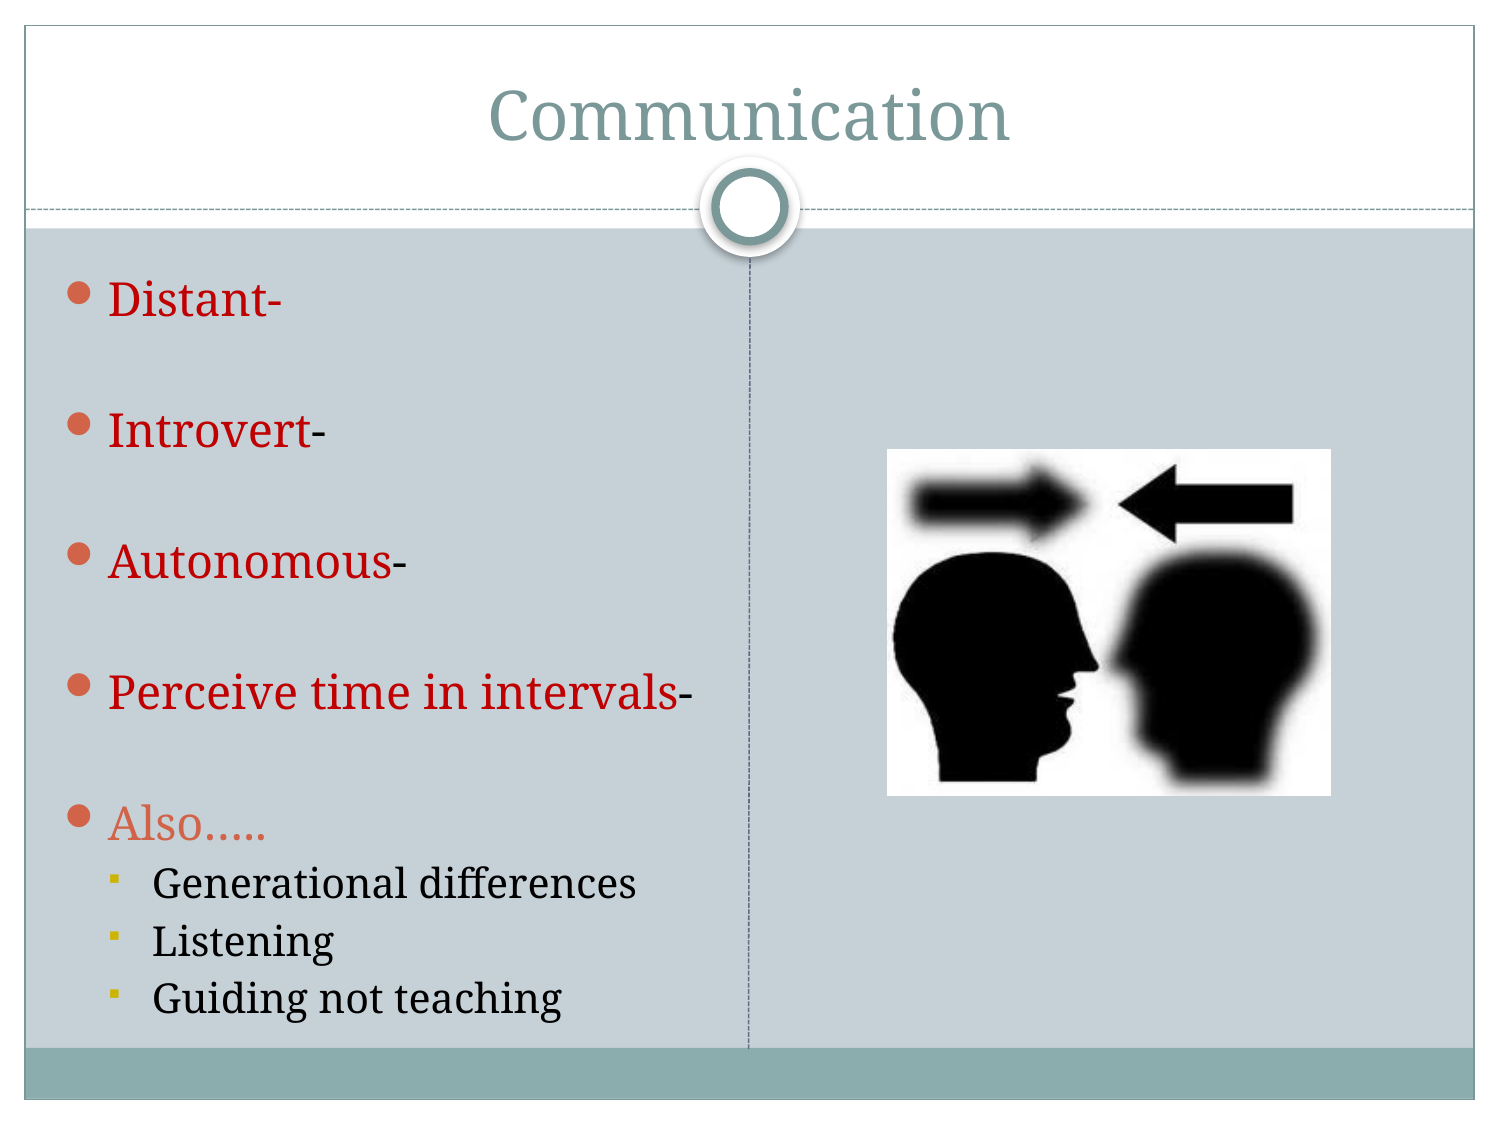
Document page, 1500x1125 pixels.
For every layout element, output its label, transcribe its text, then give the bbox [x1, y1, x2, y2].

list Distant- Introvert- Autonomous- Perceive time in intervals- Also….. Generational differences Listening Guiding not teaching [49, 262, 712, 1050]
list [887, 449, 1332, 796]
title Communication [49, 37, 1450, 162]
